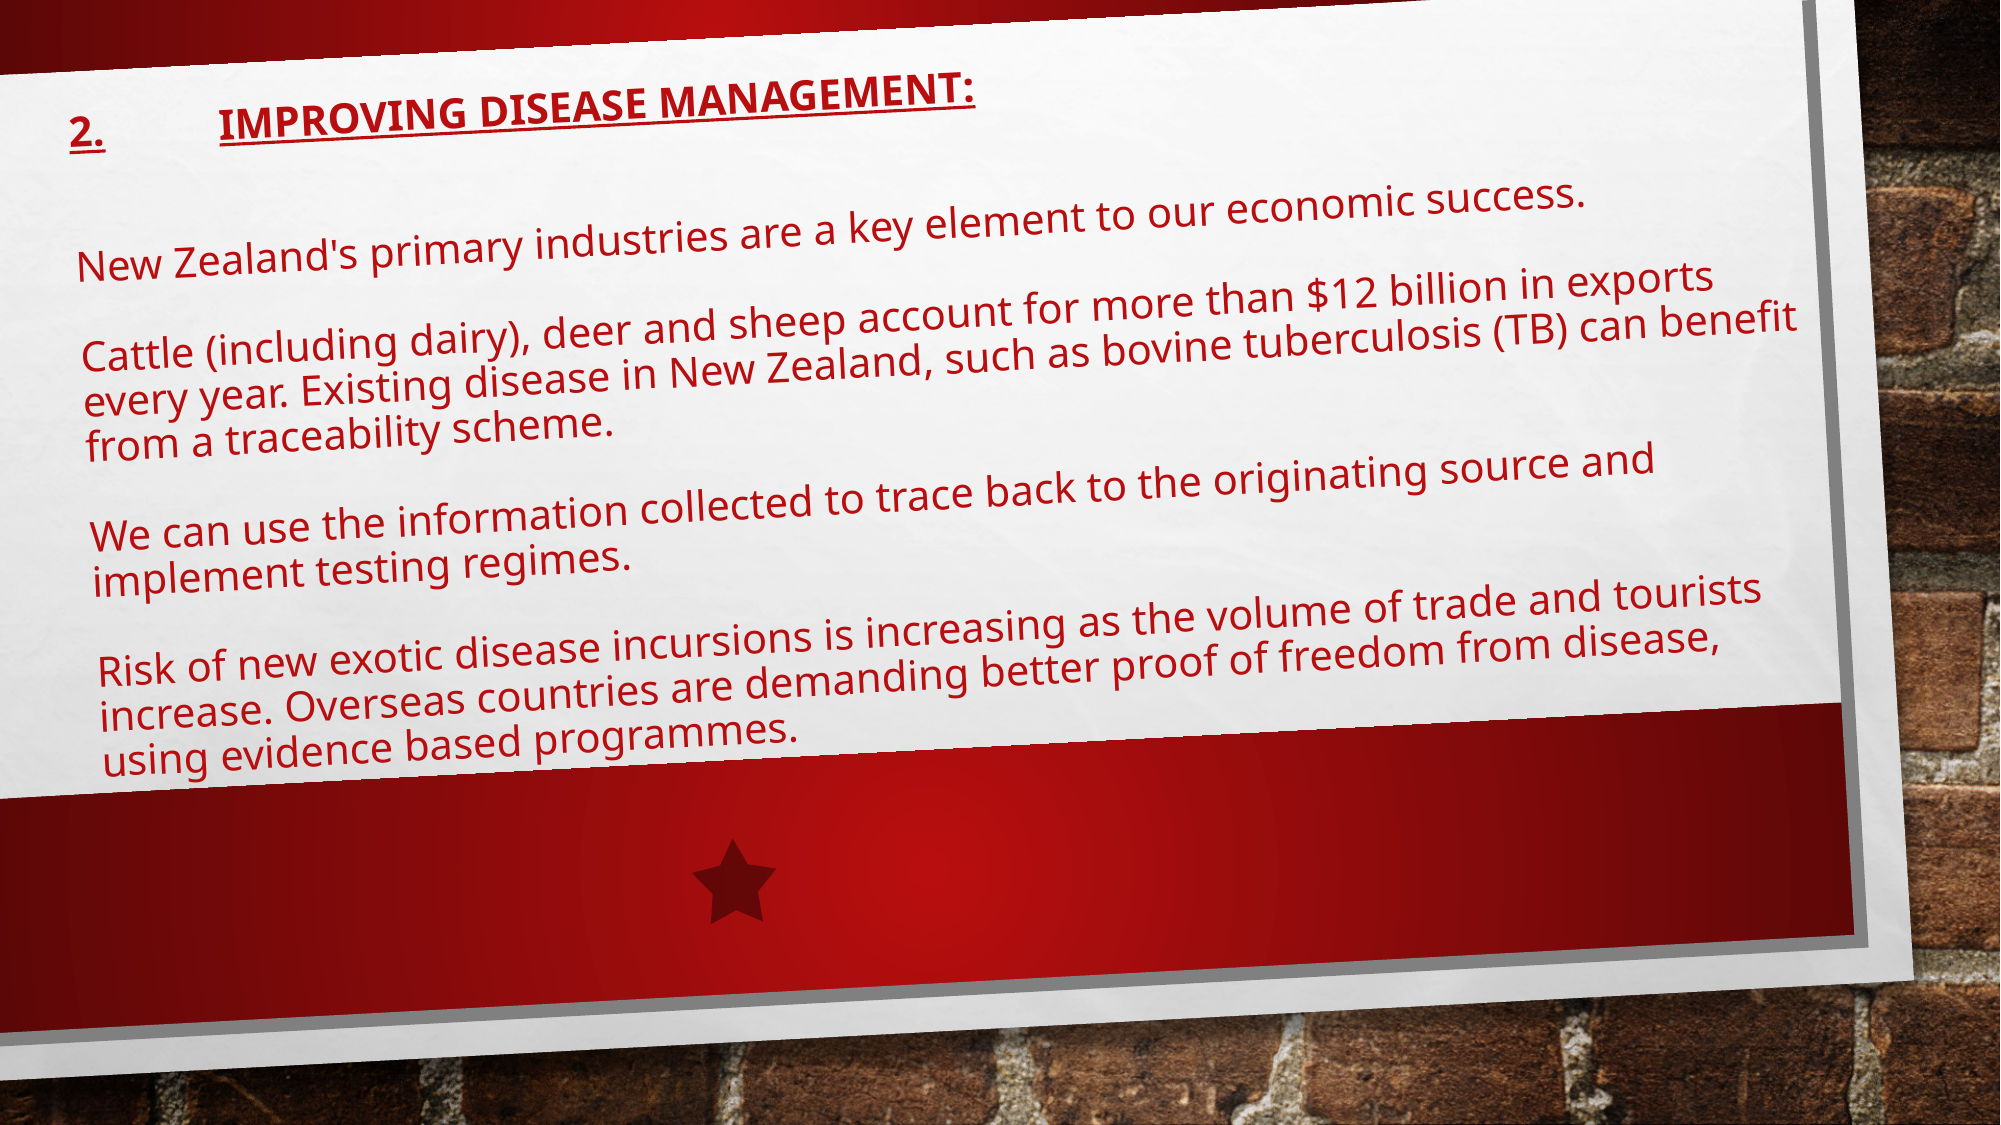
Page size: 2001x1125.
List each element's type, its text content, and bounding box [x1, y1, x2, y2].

title 2. Improving disease management: New Zealand's primary industries are a key element to our economic success. Cattle (including dairy), deer and sheep account for more than $12 billion in exports every year. Existing disease in New Zealand, such as bovine tuberculosis (TB) can benefit from a traceability scheme. We can use the information collected to trace back to the originating source and implement testing regimes. Risk of new exotic disease incursions is increasing as the volume of trade and tourists increase. Overseas countries are demanding better proof of freedom from disease, using evidence based programmes. [51, 0, 1835, 795]
picture [0, 0, 2000, 1125]
